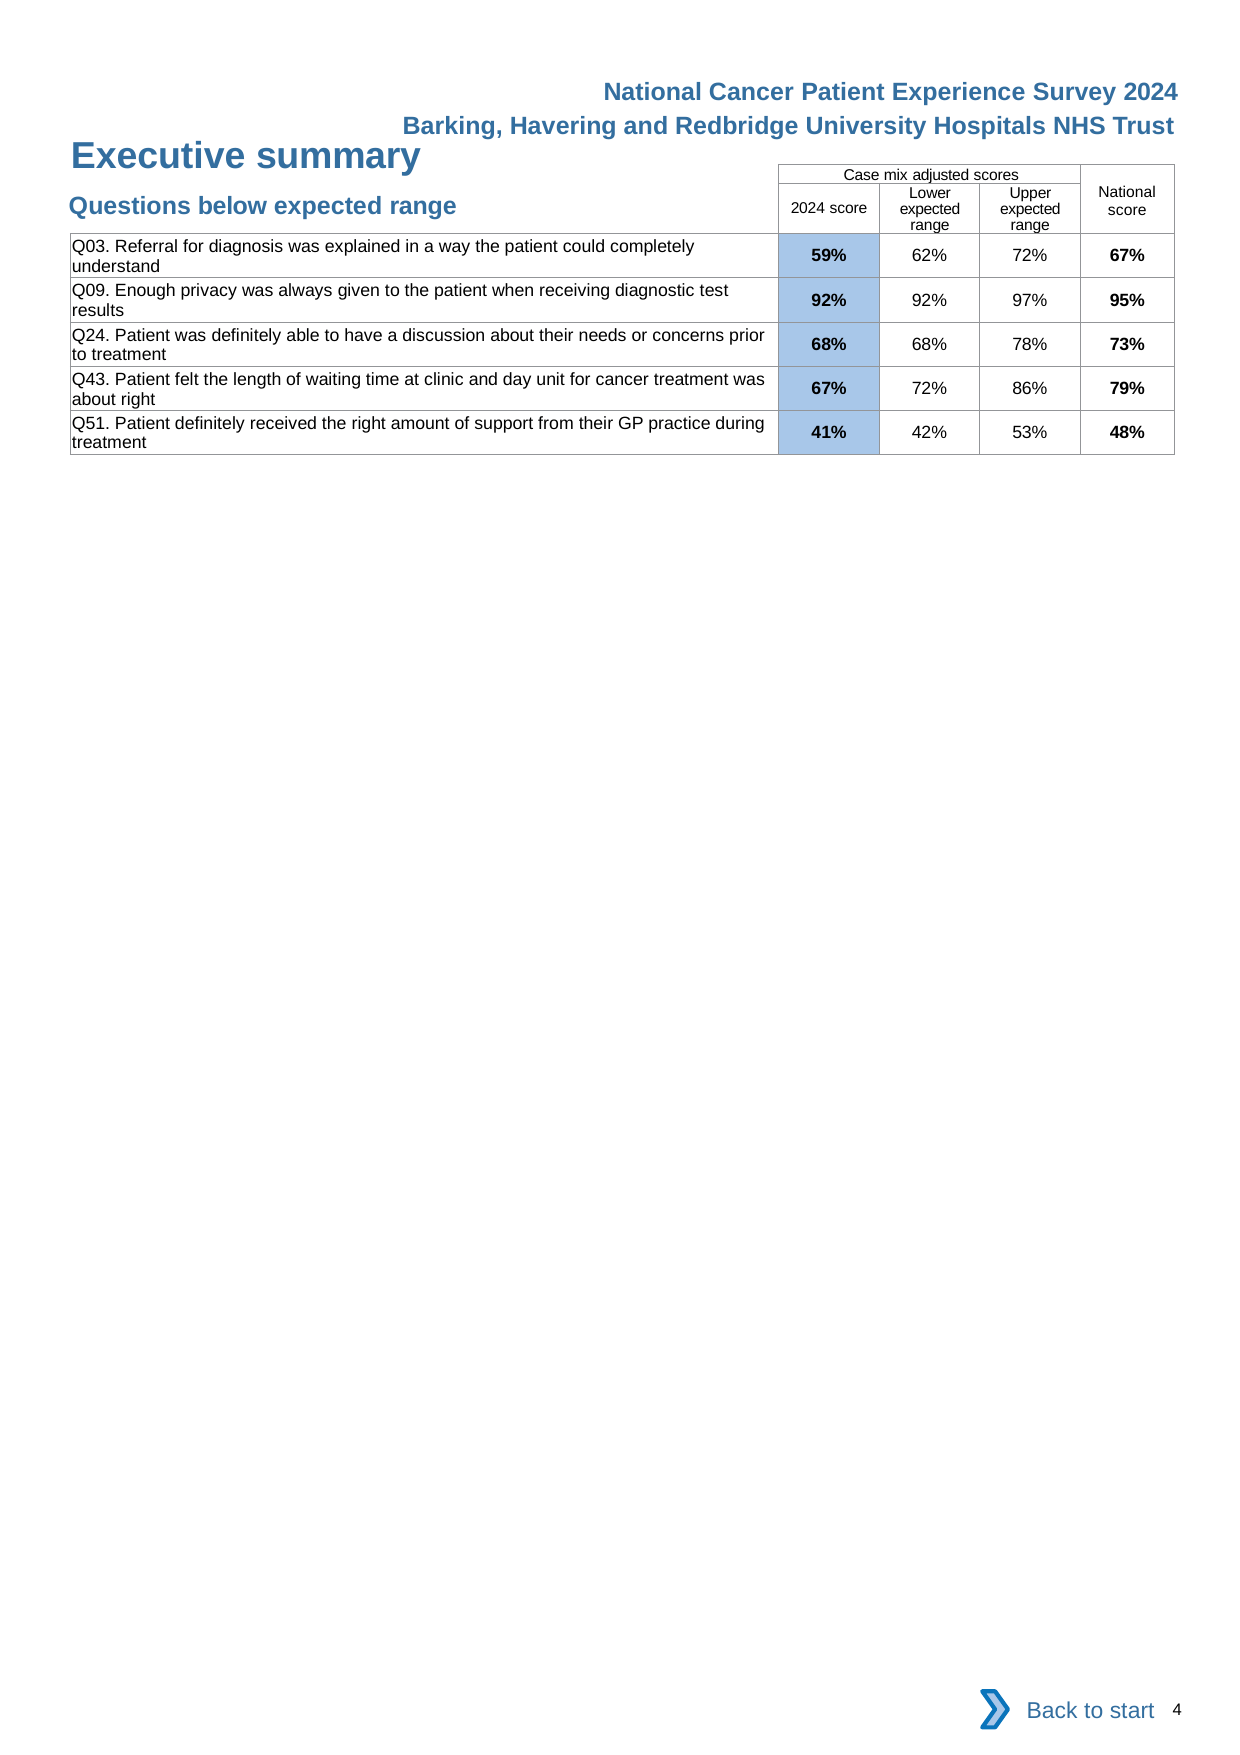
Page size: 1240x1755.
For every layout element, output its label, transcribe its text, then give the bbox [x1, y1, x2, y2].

table_cell 78% [980, 323, 1080, 366]
table_cell 73% [1081, 323, 1174, 366]
table_cell Q24. Patient was definitely able to have a discussion about their needs or concerns prior to treatment [71, 323, 778, 366]
table_cell 67% [1081, 234, 1174, 277]
table_cell Q03. Referral for diagnosis was explained in a way the patient could completely understand [71, 234, 778, 277]
table_cell Lower expected range [880, 184, 979, 233]
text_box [981, 1677, 1170, 1741]
table_cell 41% [779, 411, 879, 454]
table_cell 72% [880, 367, 979, 410]
table_cell 95% [1081, 278, 1174, 322]
text_box Barking, Havering and Redbridge University Hospitals NHS Trust [387, 102, 1191, 147]
table_header [70, 165, 778, 233]
table_cell Q09. Enough privacy was always given to the patient when receiving diagnostic test results [71, 278, 778, 322]
table_cell 97% [980, 278, 1080, 322]
table_cell 92% [880, 278, 979, 322]
table_cell 68% [779, 323, 879, 366]
table_cell Upper expected range [980, 184, 1080, 233]
table_cell 2024 score [779, 184, 879, 233]
table_cell 42% [880, 411, 979, 454]
table_cell 86% [980, 367, 1080, 410]
title Executive summary [68, 131, 465, 189]
table_cell Q51. Patient definitely received the right amount of support from their GP practice during treatment [71, 411, 778, 454]
slide_number 4 [1176, 1699, 1234, 1720]
table_header National score [1081, 165, 1174, 233]
table_cell 62% [880, 234, 979, 277]
table_cell 59% [779, 234, 879, 277]
table_cell 92% [779, 278, 879, 322]
table_cell 68% [880, 323, 979, 366]
table_cell 72% [980, 234, 1080, 277]
table_header Case mix adjusted scores [779, 165, 1080, 183]
table_cell 79% [1081, 367, 1174, 410]
table_cell 48% [1081, 411, 1174, 454]
table_cell 67% [779, 367, 879, 410]
table_cell Q43. Patient felt the length of waiting time at clinic and day unit for cancer treatment was about right [71, 367, 778, 410]
text_box National Cancer Patient Experience Survey 2024 [588, 68, 1194, 113]
table_cell 53% [980, 411, 1080, 454]
